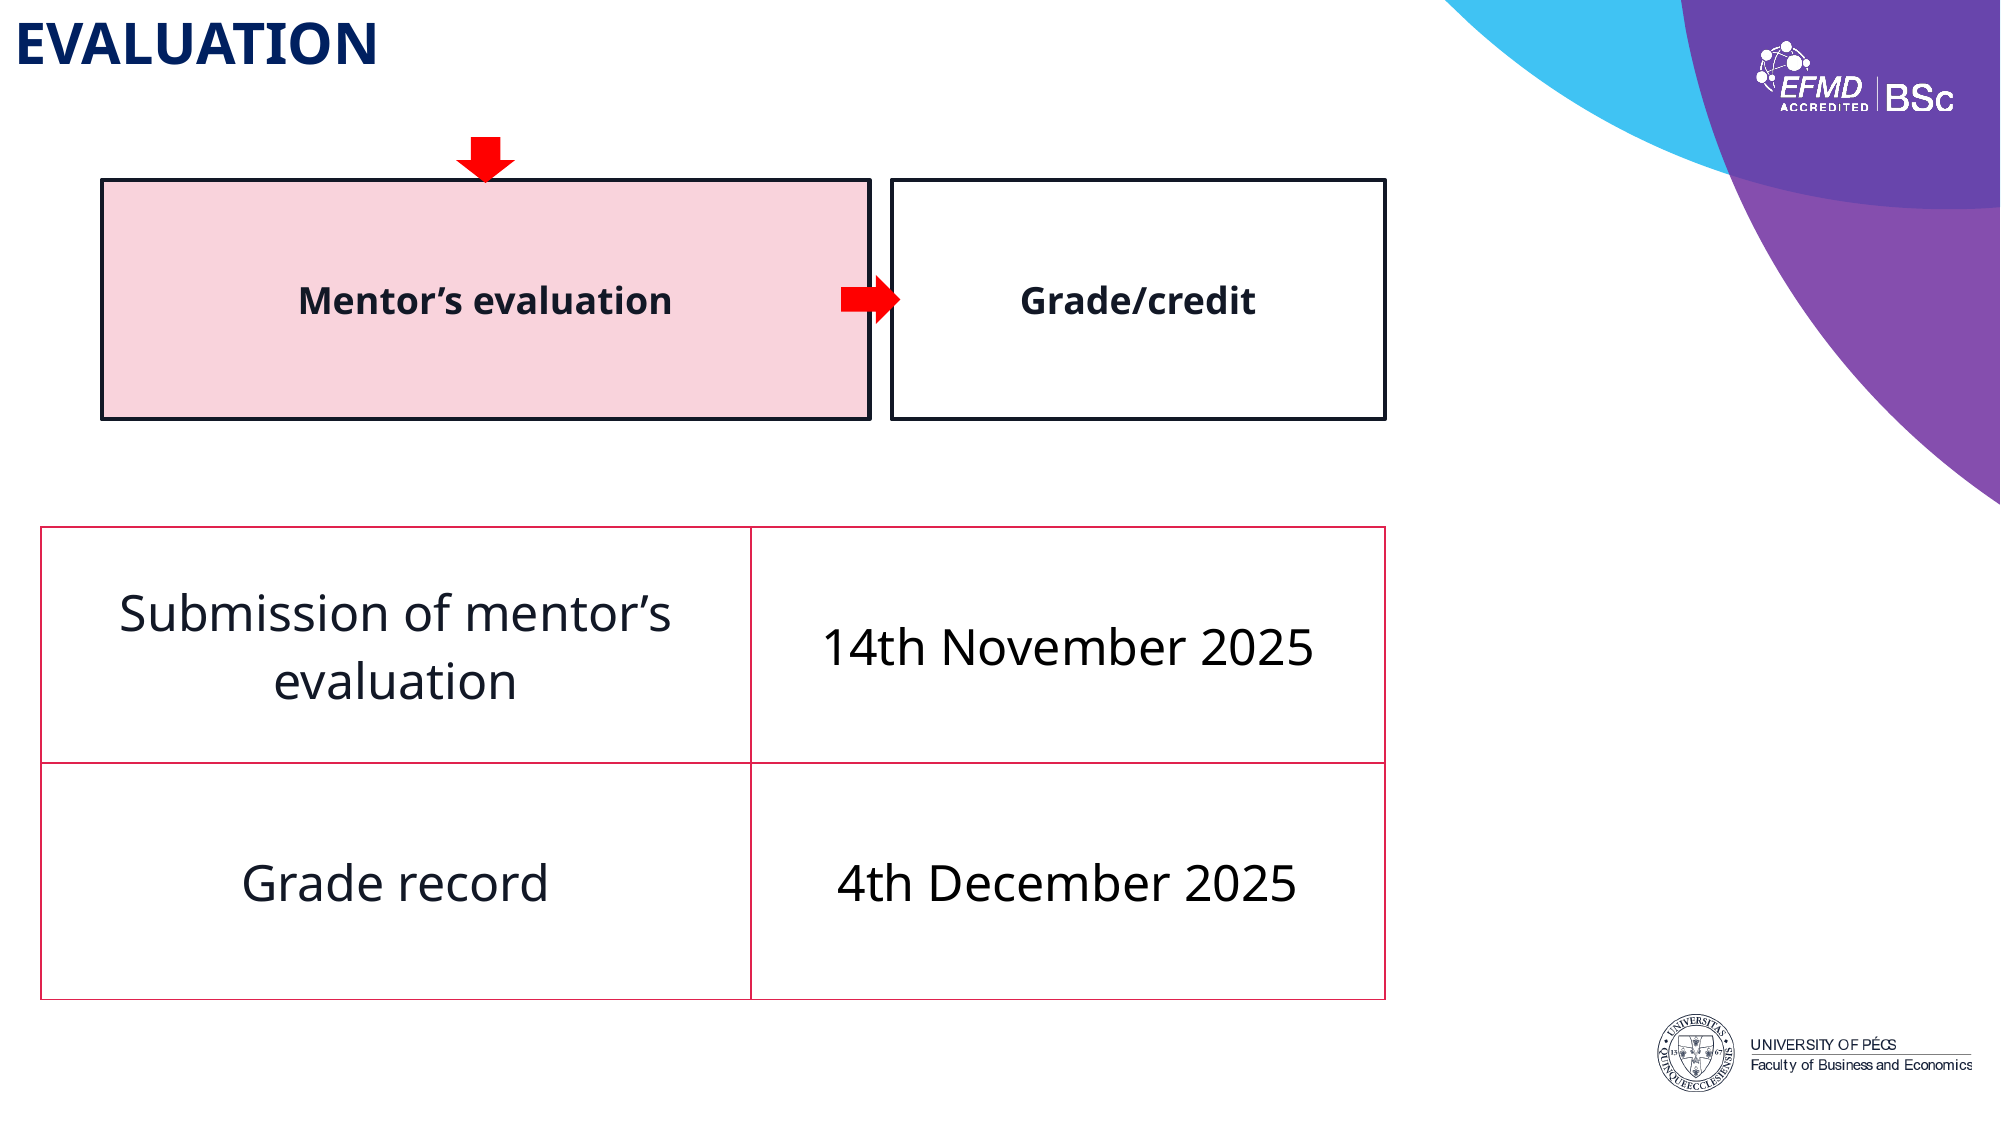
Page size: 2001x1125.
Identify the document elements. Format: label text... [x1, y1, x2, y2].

picture [1657, 1014, 1972, 1092]
table_header Submission of mentor’s evaluation [42, 528, 750, 762]
text_box [454, 135, 518, 185]
text_box Mentor’s evaluation [100, 178, 872, 421]
text_box Grade/credit [890, 178, 1387, 421]
table_cell 4th December 2025 [752, 764, 1384, 999]
table_cell Grade record [42, 764, 750, 999]
text_box [839, 273, 903, 326]
title EVALUATION [0, 0, 901, 85]
table_header 14th November 2025 [752, 528, 1384, 762]
